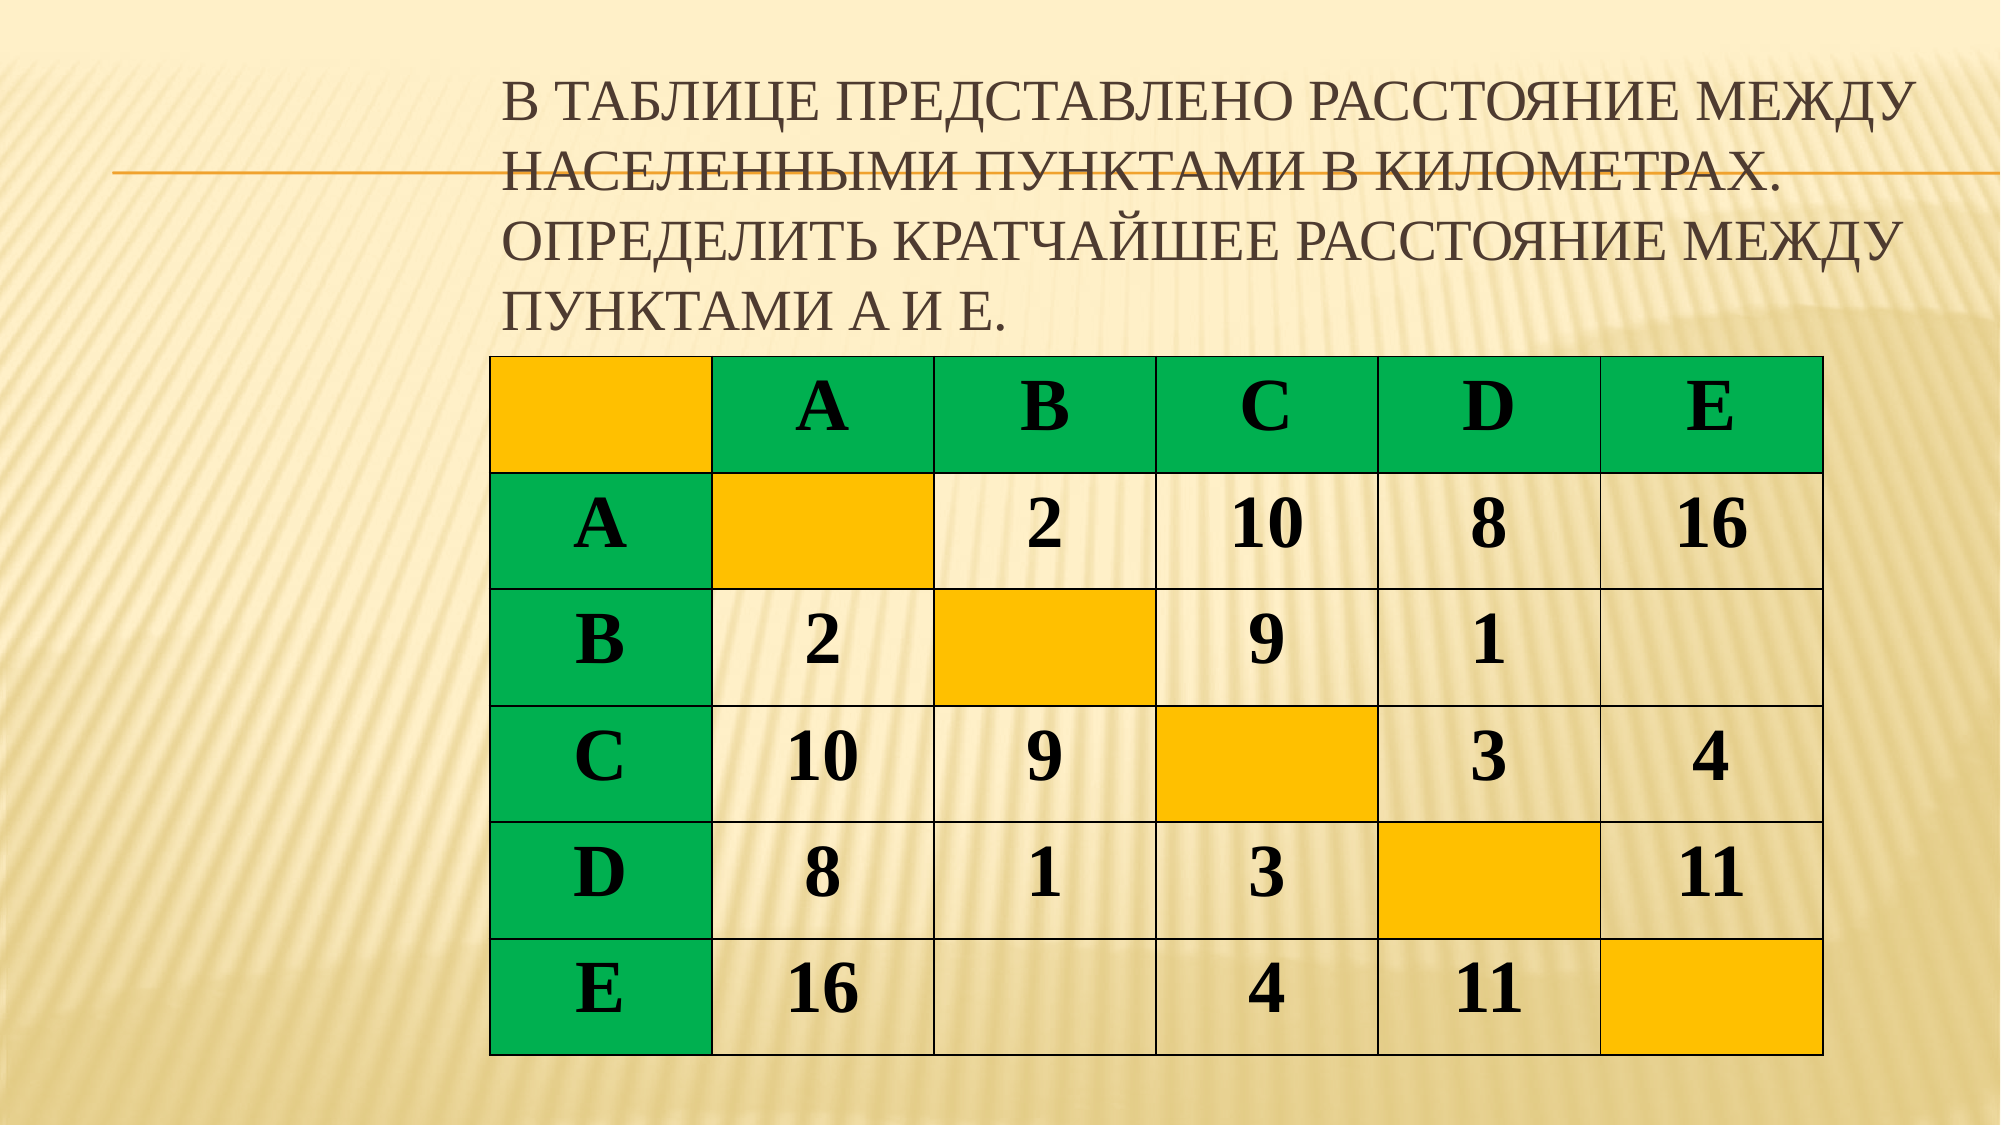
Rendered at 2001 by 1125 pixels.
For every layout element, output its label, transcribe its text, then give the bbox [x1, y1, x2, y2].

table_cell 9 [1157, 590, 1377, 705]
table_cell 4 [1157, 940, 1377, 1054]
table_cell 3 [1157, 823, 1377, 938]
text_box В таблице представлено расстояние между населенными пунктами в километрах. Определить кратчайшее расстояние между пунктами A и E. [486, 97, 1949, 308]
table_cell 2 [713, 590, 933, 705]
table_cell [1601, 940, 1822, 1054]
table_cell B [491, 590, 711, 705]
table_cell 9 [935, 707, 1155, 821]
table_cell [935, 590, 1155, 705]
table_cell 11 [1379, 940, 1600, 1054]
table_cell 11 [1601, 823, 1822, 938]
table_cell 10 [713, 707, 933, 821]
table_cell D [491, 823, 711, 938]
table_cell 1 [935, 823, 1155, 938]
table_cell 10 [1157, 474, 1377, 588]
table_cell 4 [1601, 707, 1822, 821]
table_cell C [491, 707, 711, 821]
table_cell 16 [713, 940, 933, 1054]
table_cell 8 [1379, 474, 1600, 588]
table_header C [1157, 357, 1377, 472]
table_header D [1379, 357, 1600, 472]
table_header A [713, 357, 933, 472]
table_cell [1157, 707, 1377, 821]
table_header B [935, 357, 1155, 472]
picture [0, 0, 2001, 1125]
table_cell E [491, 940, 711, 1054]
table_cell 3 [1379, 707, 1600, 821]
table_header E [1601, 357, 1822, 472]
table_cell 16 [1601, 474, 1822, 588]
table_cell [1379, 823, 1600, 938]
table_header [491, 357, 711, 472]
table_cell [1601, 590, 1822, 705]
table_cell [935, 940, 1155, 1054]
table_cell A [491, 474, 711, 588]
table_cell [713, 474, 933, 588]
table_cell 2 [935, 474, 1155, 588]
table_cell 8 [713, 823, 933, 938]
table_cell 1 [1379, 590, 1600, 705]
